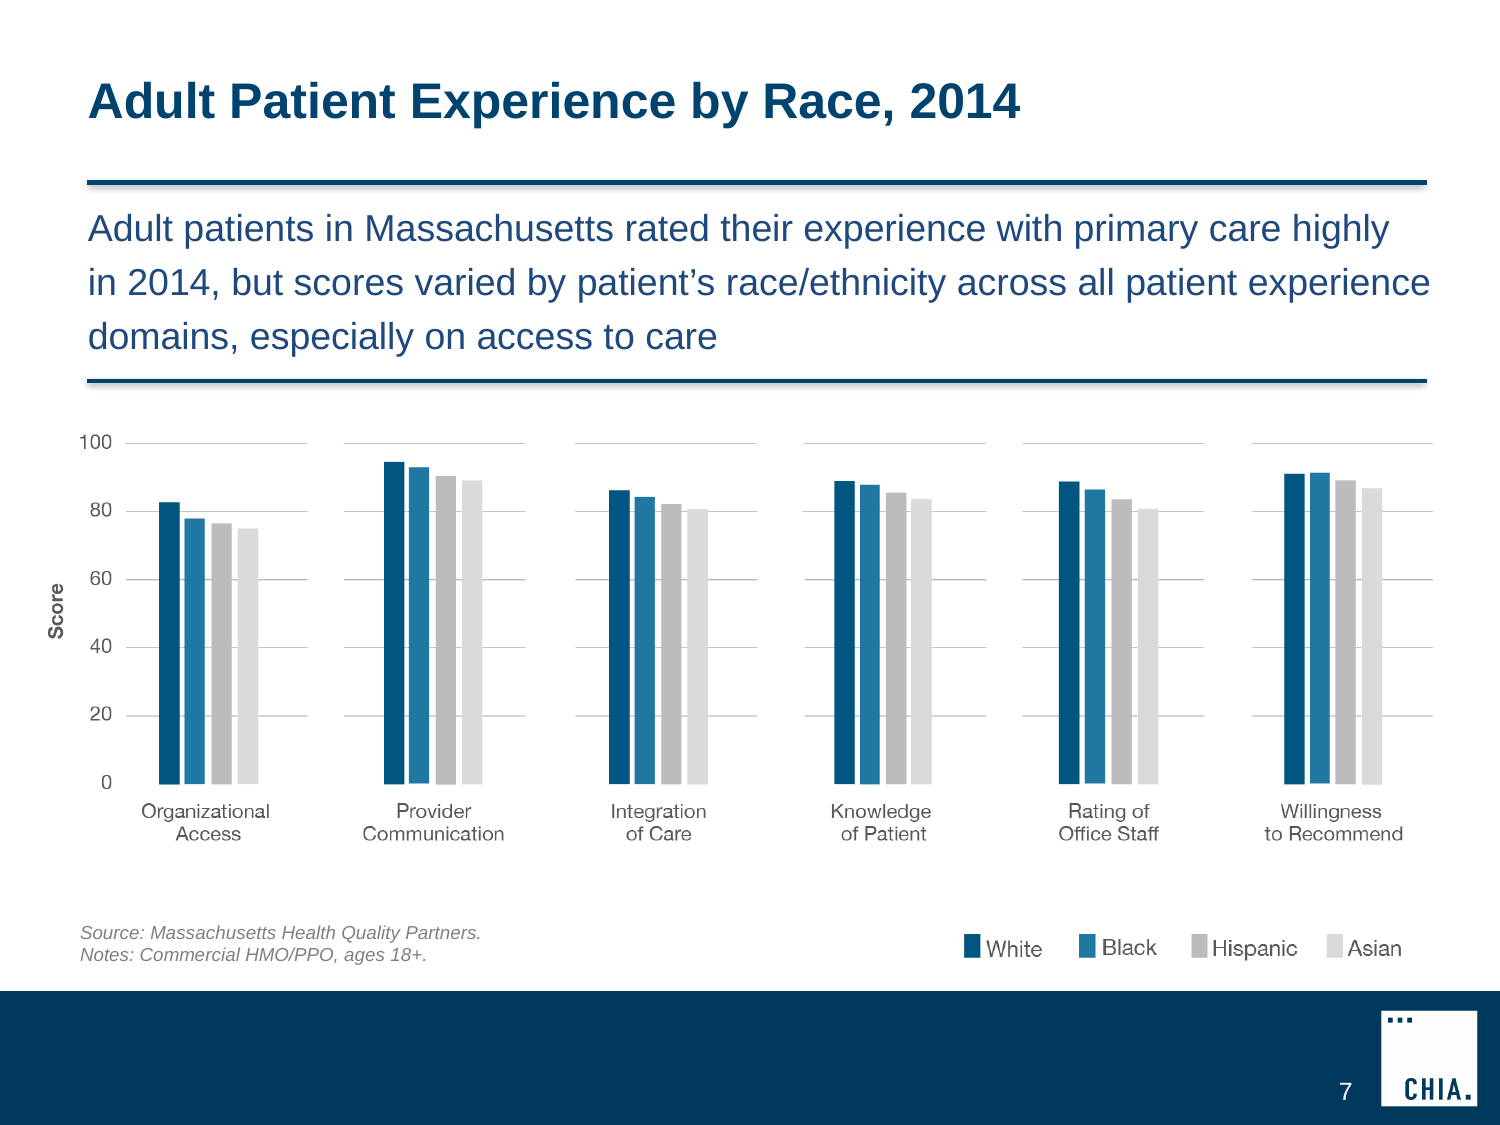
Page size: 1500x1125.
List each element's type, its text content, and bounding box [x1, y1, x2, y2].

picture [955, 934, 1402, 968]
text_box Adult patients in Massachusetts rated their experience with primary care highly in 2014, but scores varied by patient’s race/ethnicity across all patient experience domains, especially on access to care [73, 187, 1449, 365]
text_box Adult Patient Experience by Race, 2014 [72, 60, 1402, 136]
slide_number 7 [1017, 1060, 1368, 1121]
picture [0, 991, 1500, 1125]
picture [45, 431, 1434, 850]
text_box Source: Massachusetts Health Quality Partners. Notes: Commercial HMO/PPO, ages 18+. [65, 913, 1427, 973]
